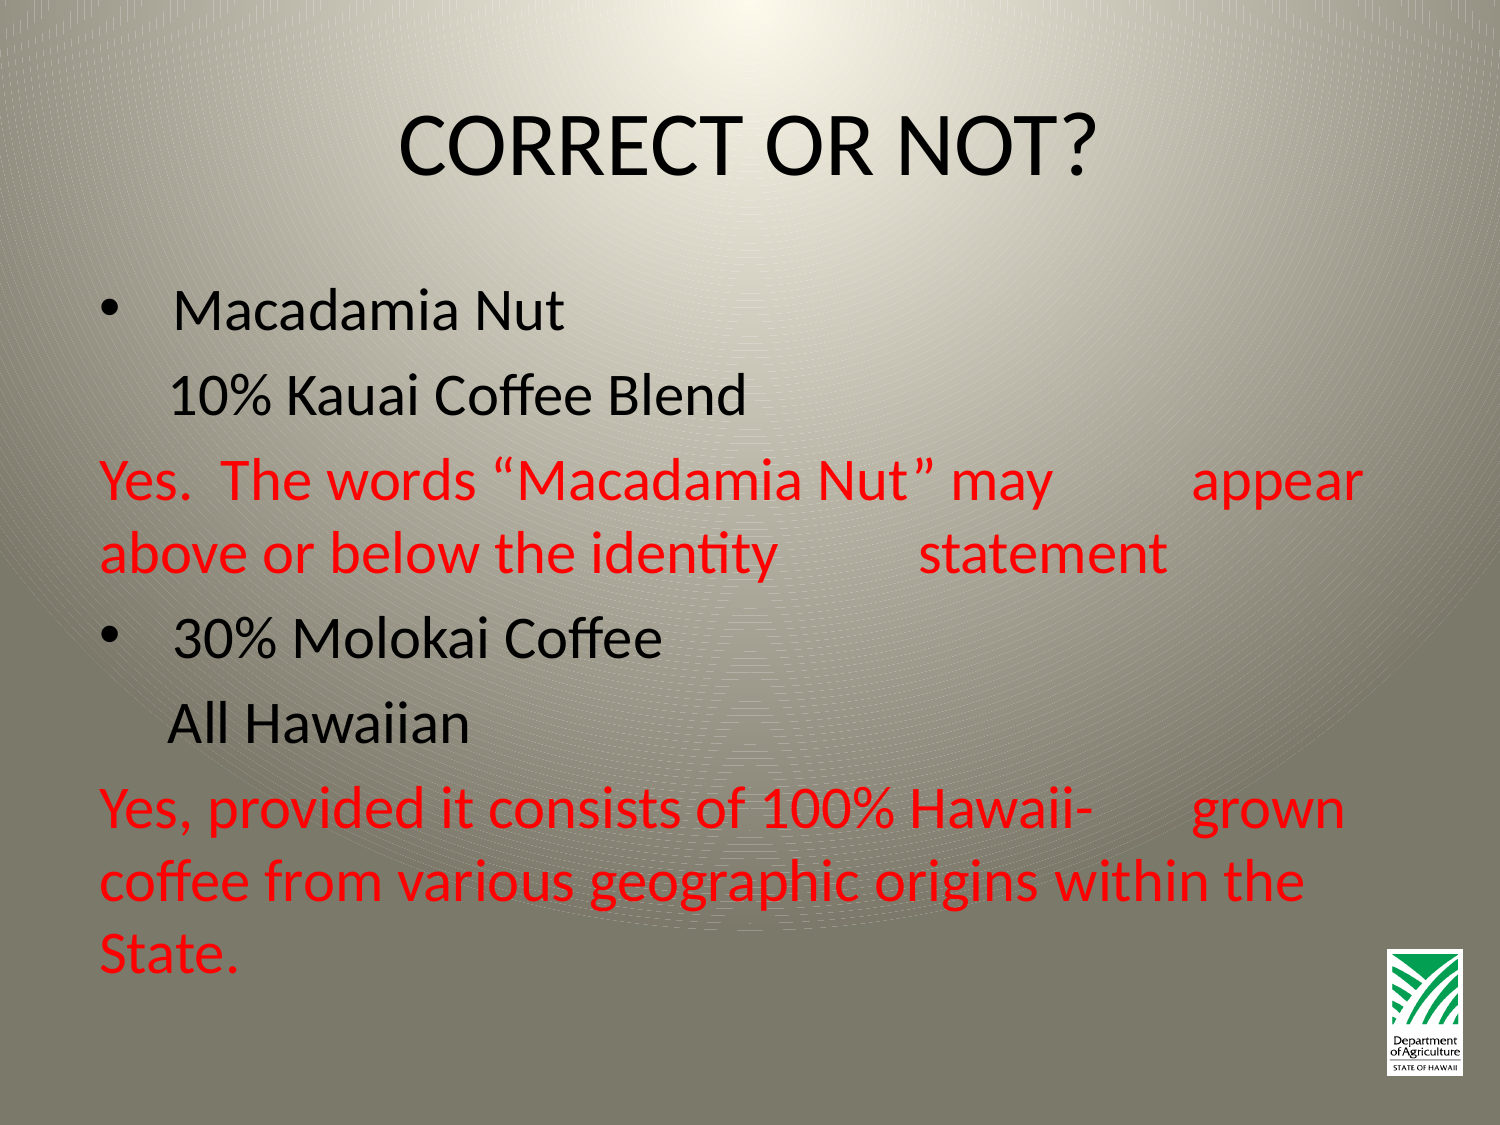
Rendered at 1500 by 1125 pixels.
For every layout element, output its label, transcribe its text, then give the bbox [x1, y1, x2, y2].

picture [1387, 949, 1463, 1077]
list Macadamia Nut 10% Kauai Coffee Blend Yes. The words “Macadamia Nut” may appear above or below the identity statement 30% Molokai Coffee All Hawaiian Yes, provided it consists of 100% Hawaii- grown coffee from various geographic origins within the State. [75, 262, 1425, 1005]
title CORRECT OR NOT? [75, 45, 1425, 233]
